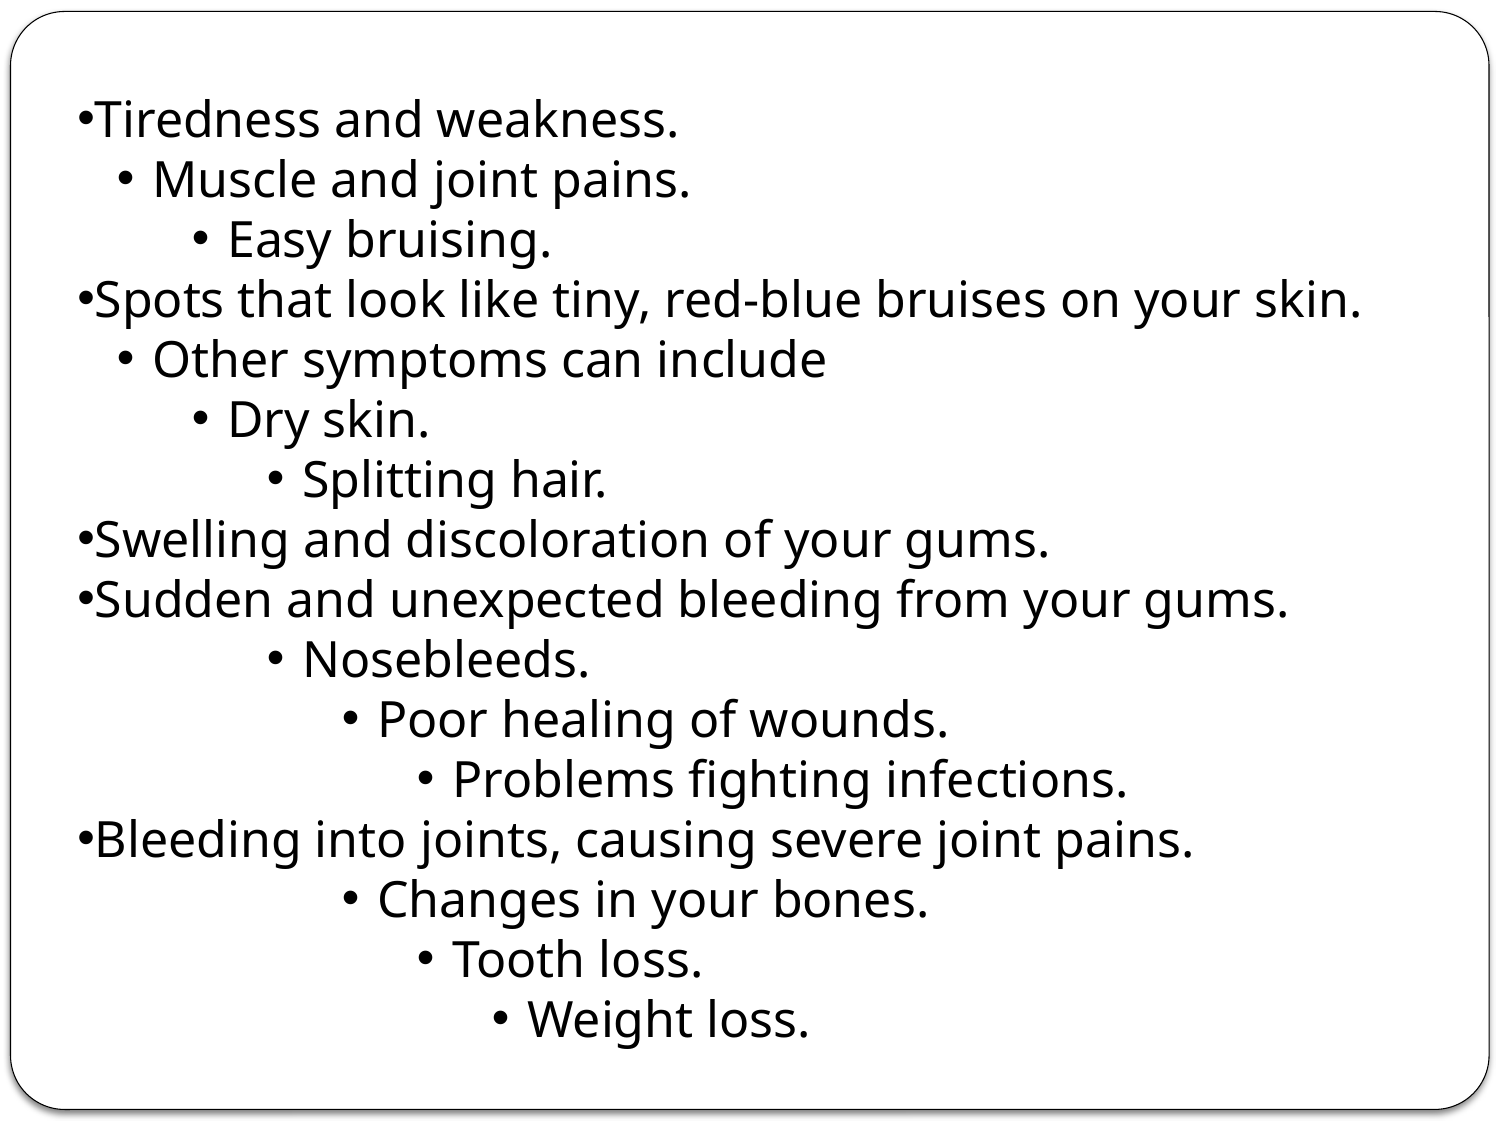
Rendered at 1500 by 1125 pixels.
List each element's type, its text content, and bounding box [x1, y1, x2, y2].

text_box Tiredness and weakness. Muscle and joint pains. Easy bruising. Spots that look like tiny, red-blue bruises on your skin. Other symptoms can include Dry skin. Splitting hair. Swelling and discoloration of your gums. Sudden and unexpected bleeding from your gums. Nosebleeds. Poor healing of wounds. Problems fighting infections. Bleeding into joints, causing severe joint pains. Changes in your bones. Tooth loss. Weight loss. [62, 79, 1438, 1115]
